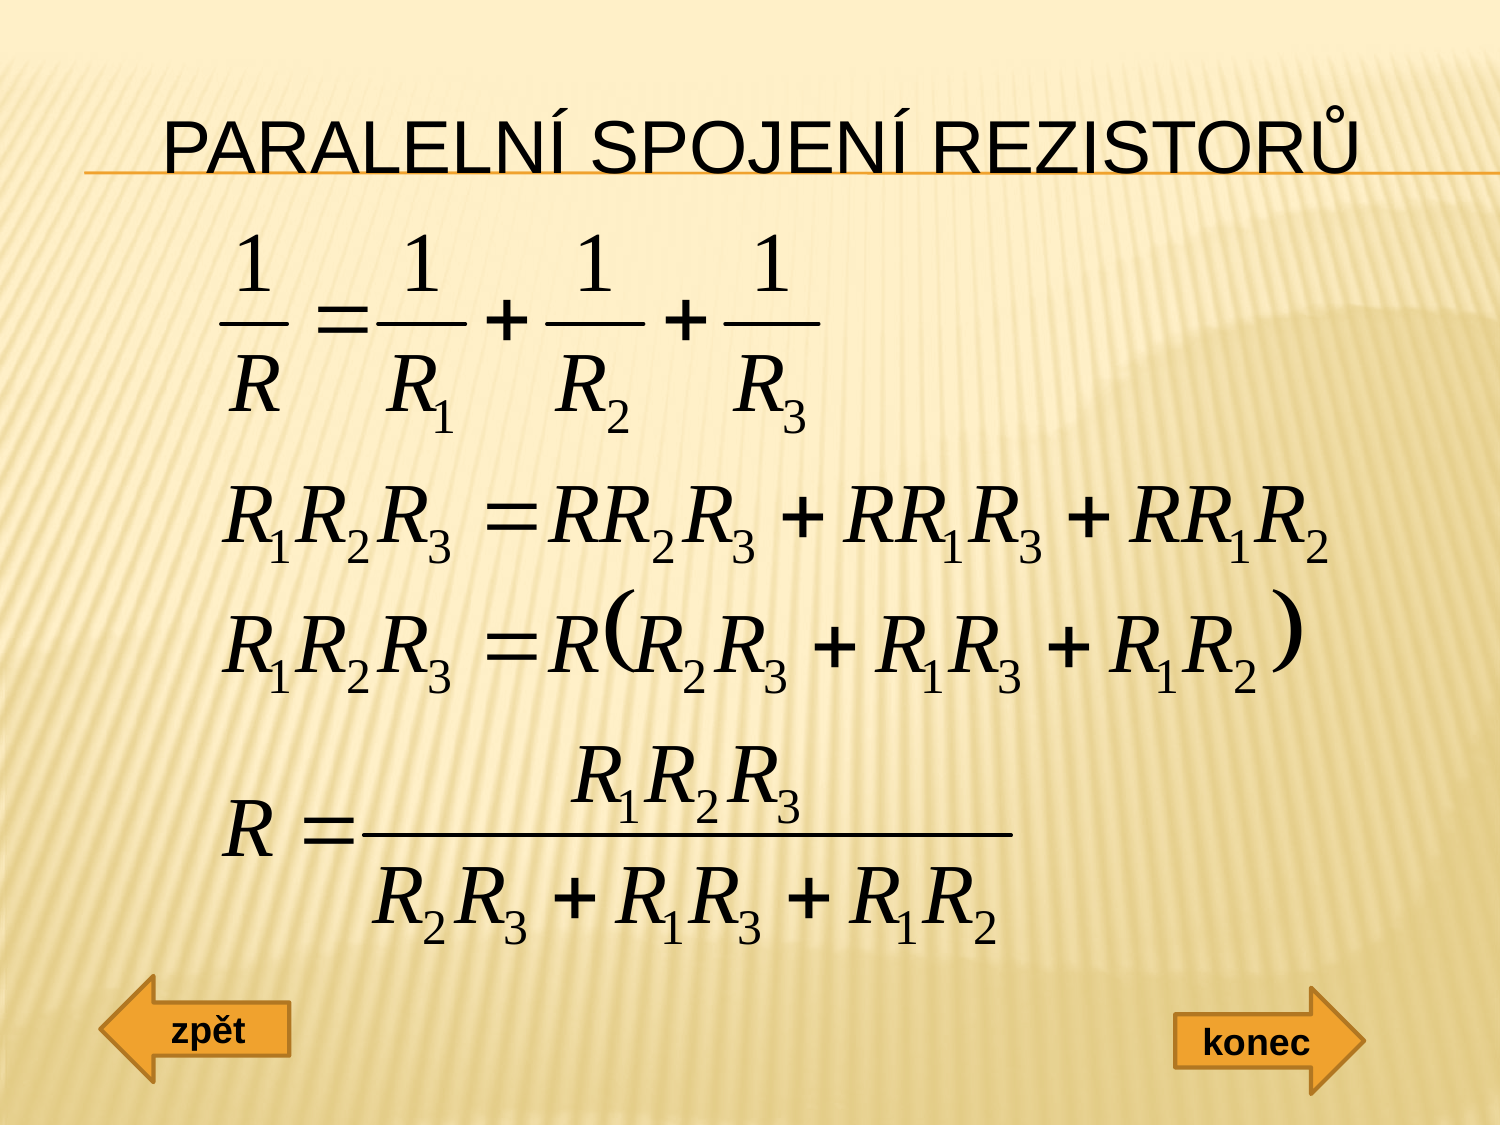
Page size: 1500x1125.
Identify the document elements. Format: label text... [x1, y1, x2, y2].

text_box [206, 207, 1354, 964]
text_box zpět [98, 973, 292, 1085]
title Paralelní spojení rezistorů [50, 75, 1475, 213]
text_box konec [1173, 985, 1367, 1096]
